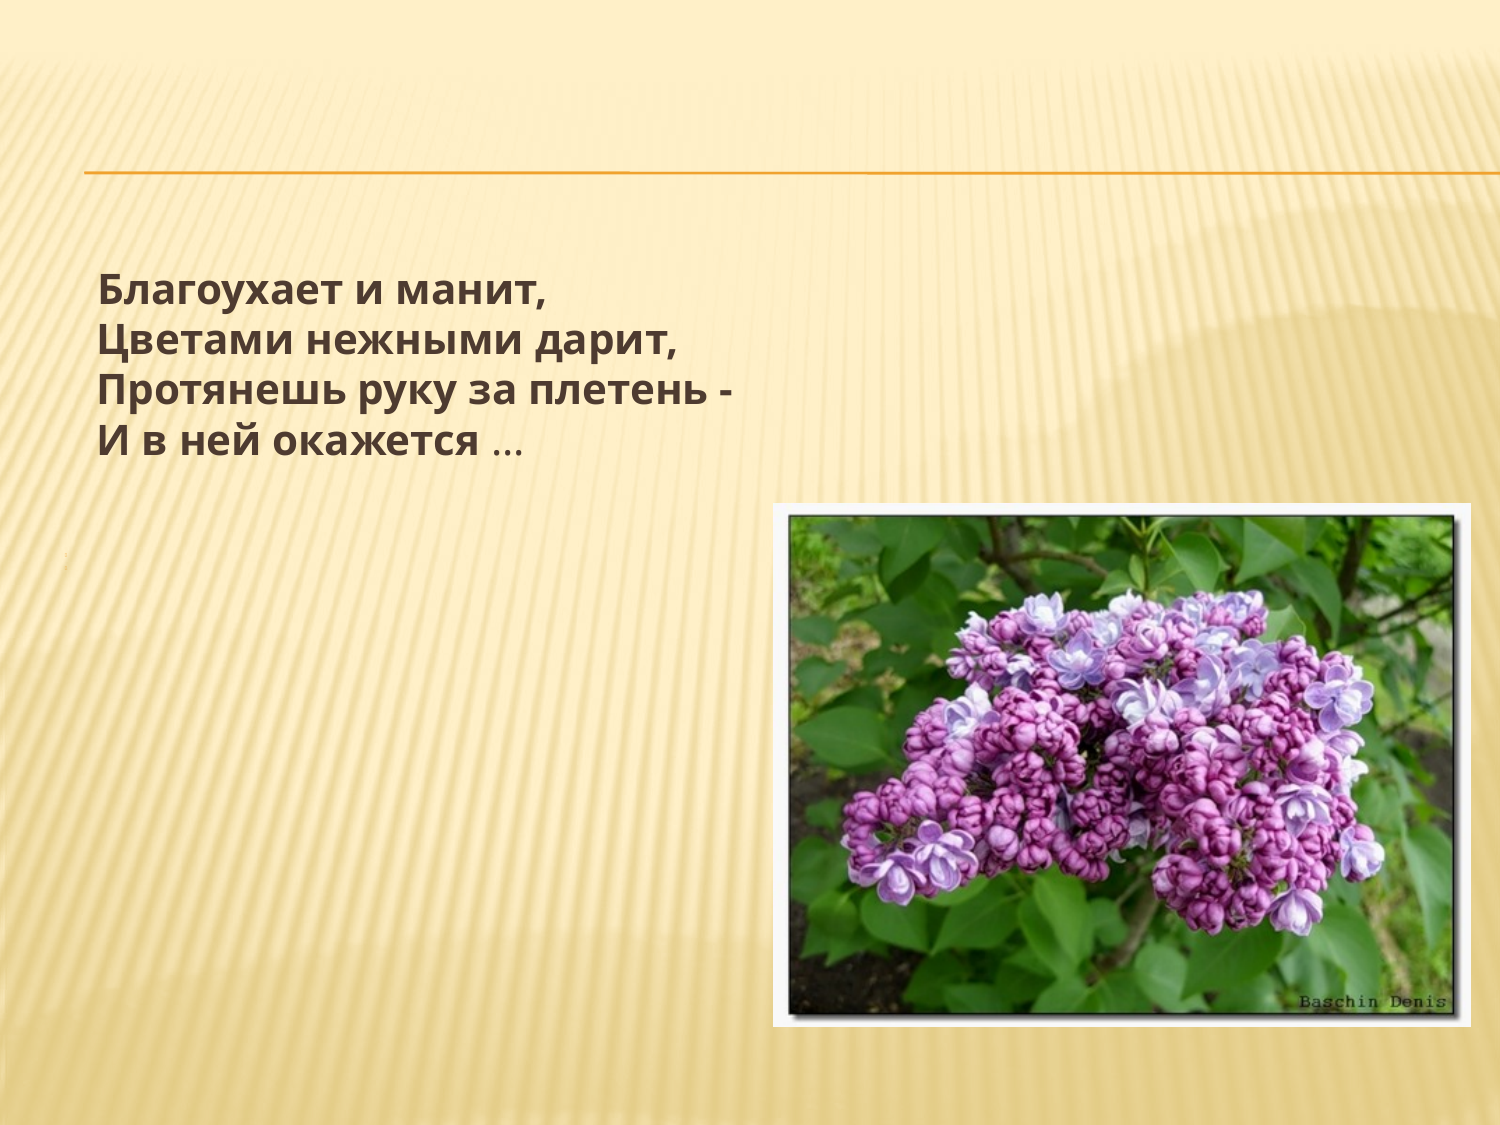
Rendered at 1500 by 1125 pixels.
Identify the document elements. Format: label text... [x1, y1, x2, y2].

list Благоухает и манит, Цветами нежными дарит, Протянешь руку за плетень - И в ней окажется … [50, 254, 1475, 587]
picture [773, 503, 1471, 1027]
title [50, 75, 1475, 213]
